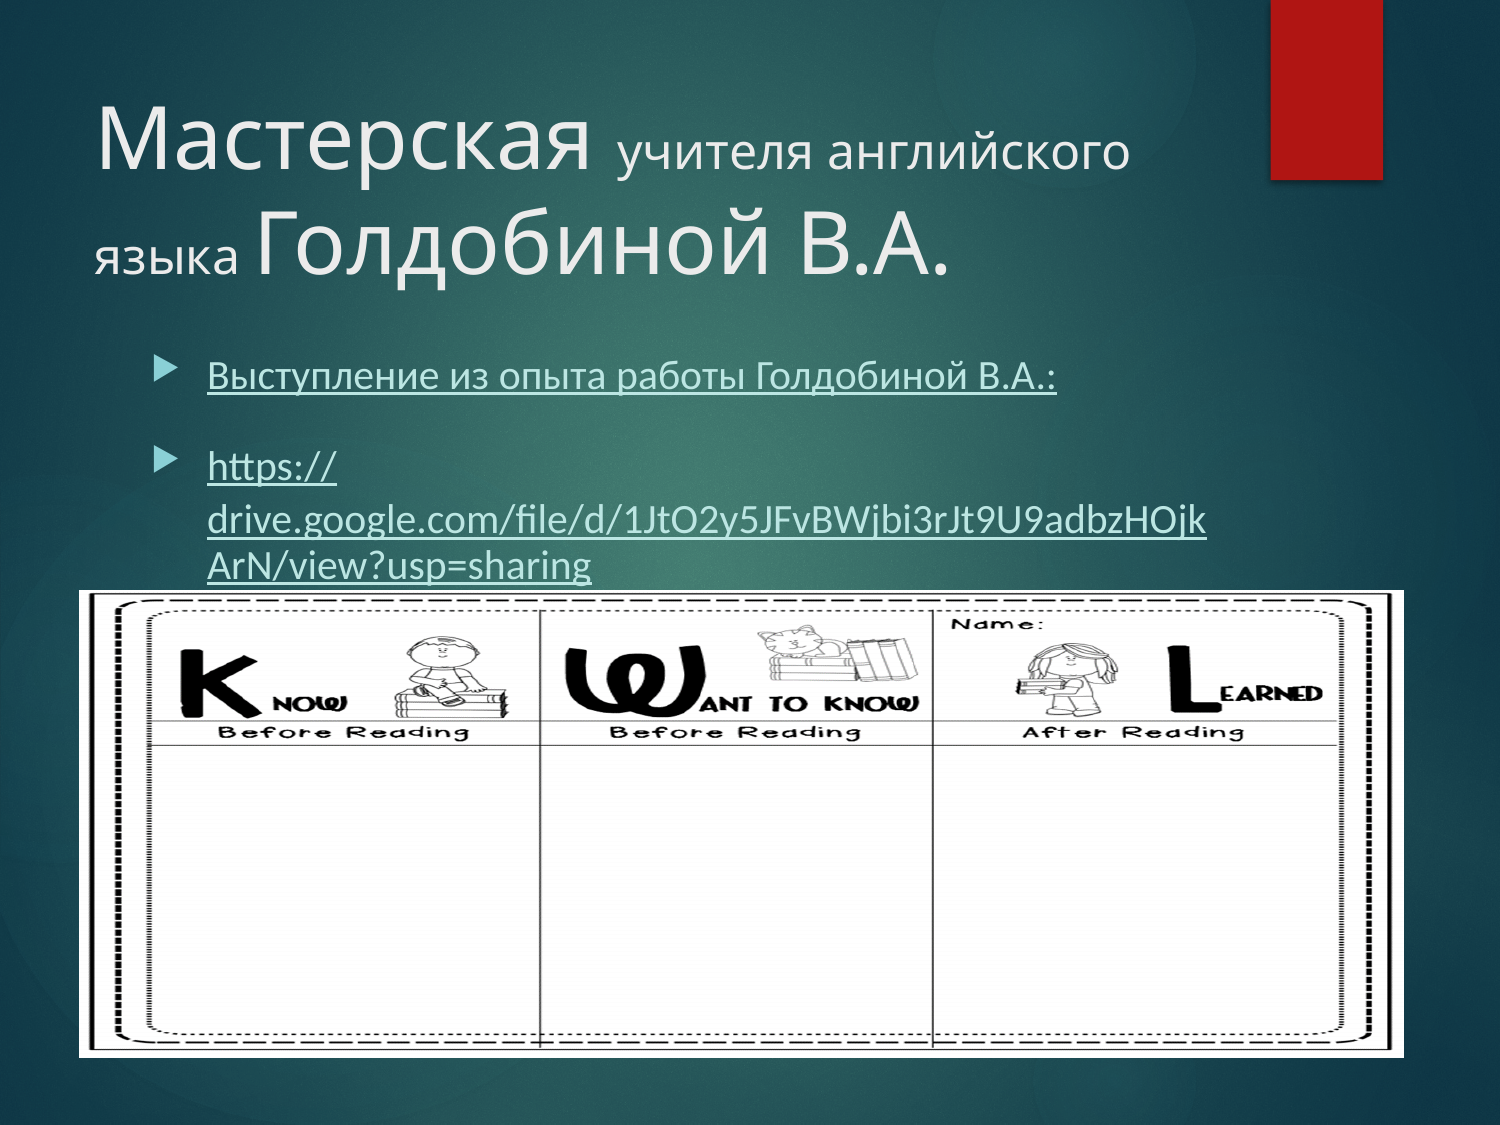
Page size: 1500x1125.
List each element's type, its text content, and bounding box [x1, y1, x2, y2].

list Выступление из опыта работы Голдобиной В.А.: https://drive.google.com/file/d/1JtO2y5JFvBWjbi3rJt9U9adbzHOjkArN/view?usp=sharing [135, 336, 1237, 589]
title Мастерская учителя английского языка Голдобиной В.А. [79, 74, 1237, 304]
picture [79, 590, 1404, 1058]
